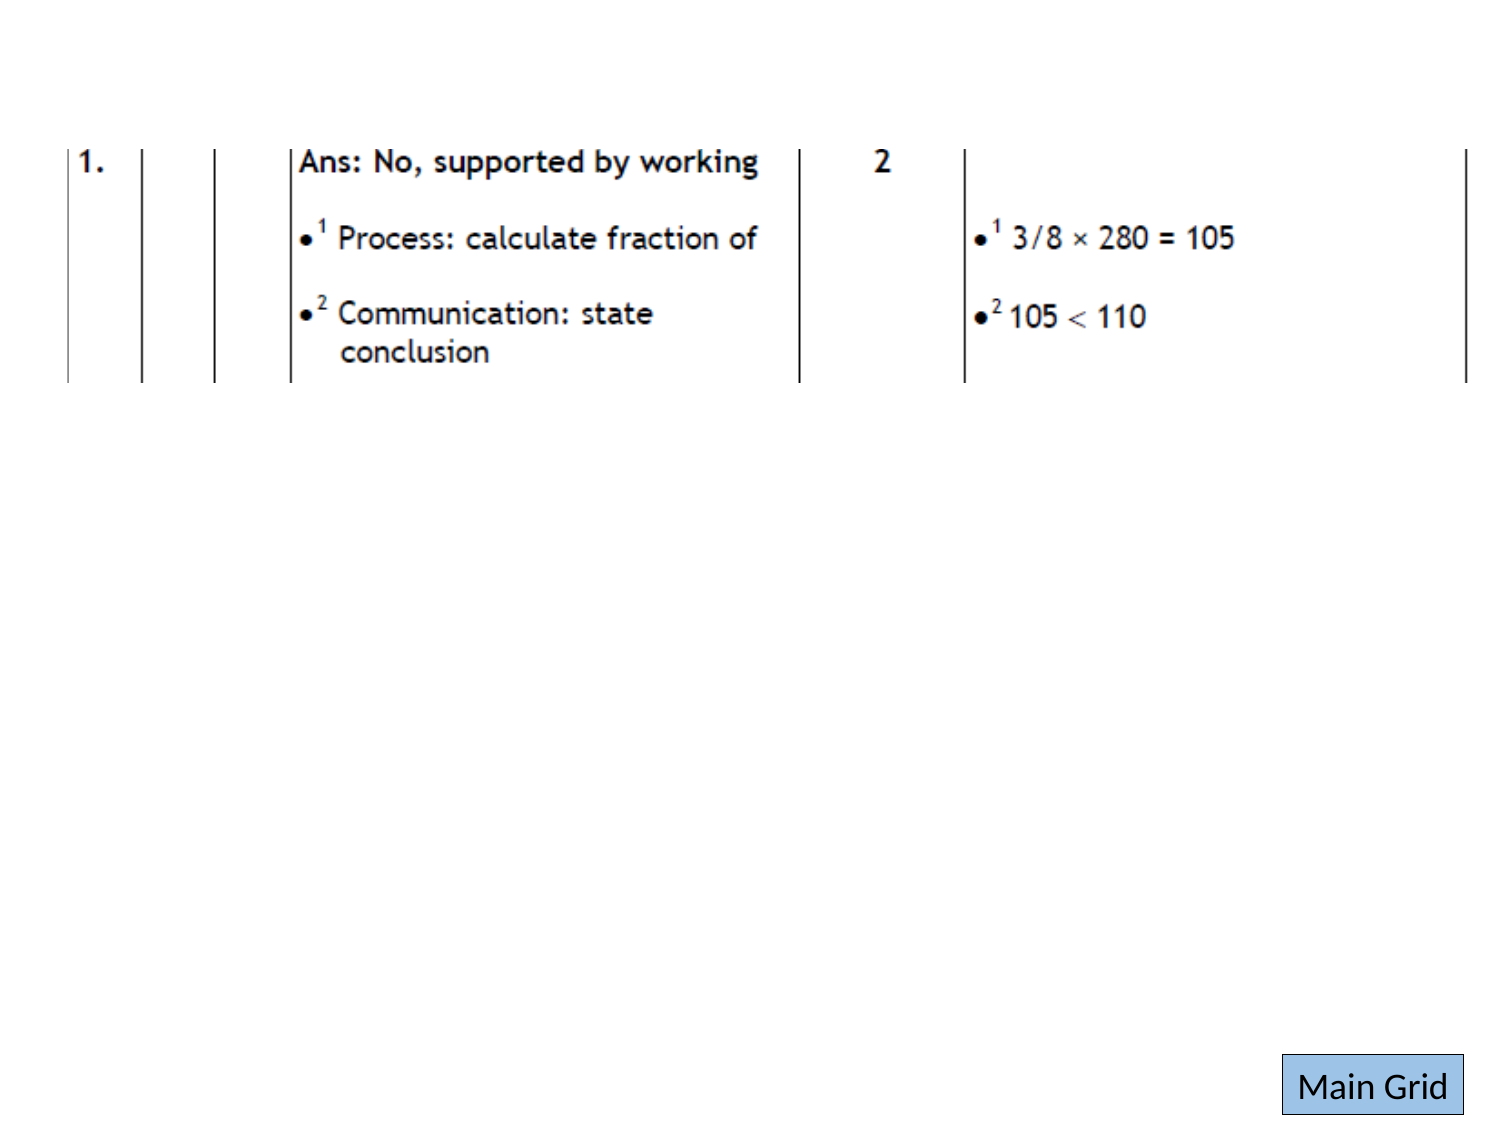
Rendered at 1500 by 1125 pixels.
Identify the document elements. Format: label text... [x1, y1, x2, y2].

picture [67, 149, 1480, 383]
text_box Main Grid [1282, 1054, 1464, 1115]
